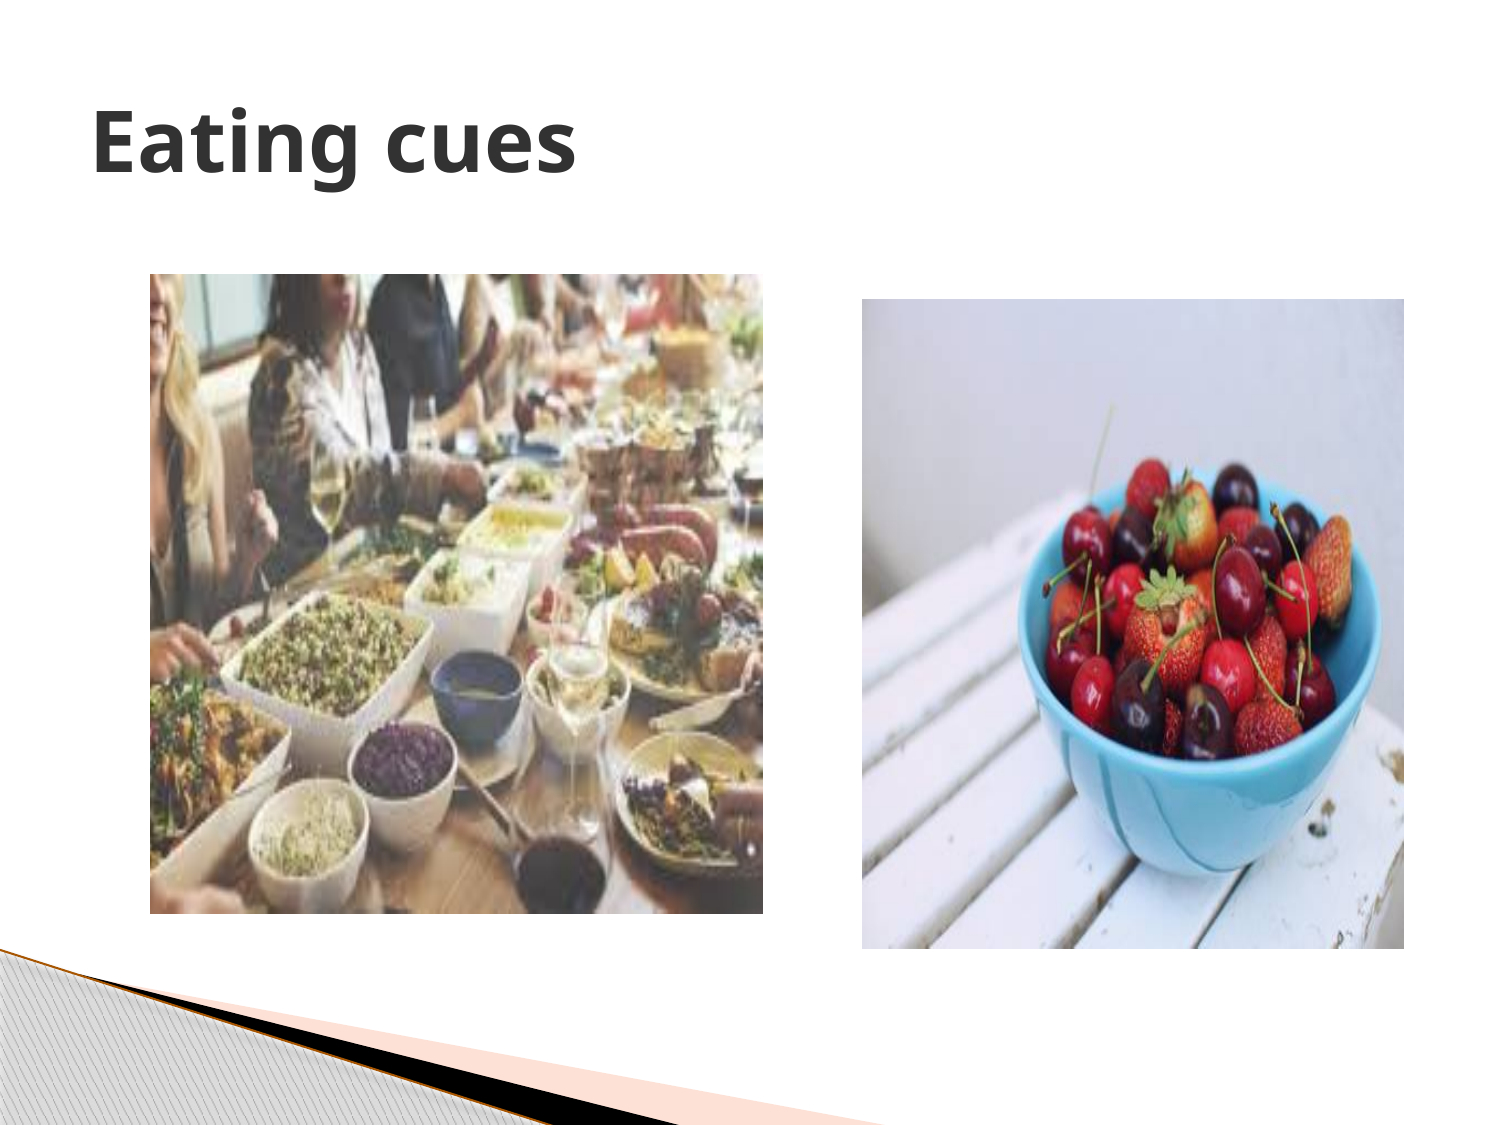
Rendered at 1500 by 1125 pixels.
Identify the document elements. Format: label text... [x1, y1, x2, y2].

title Eating cues [75, 45, 1425, 233]
picture [149, 274, 763, 915]
picture [862, 299, 1404, 949]
